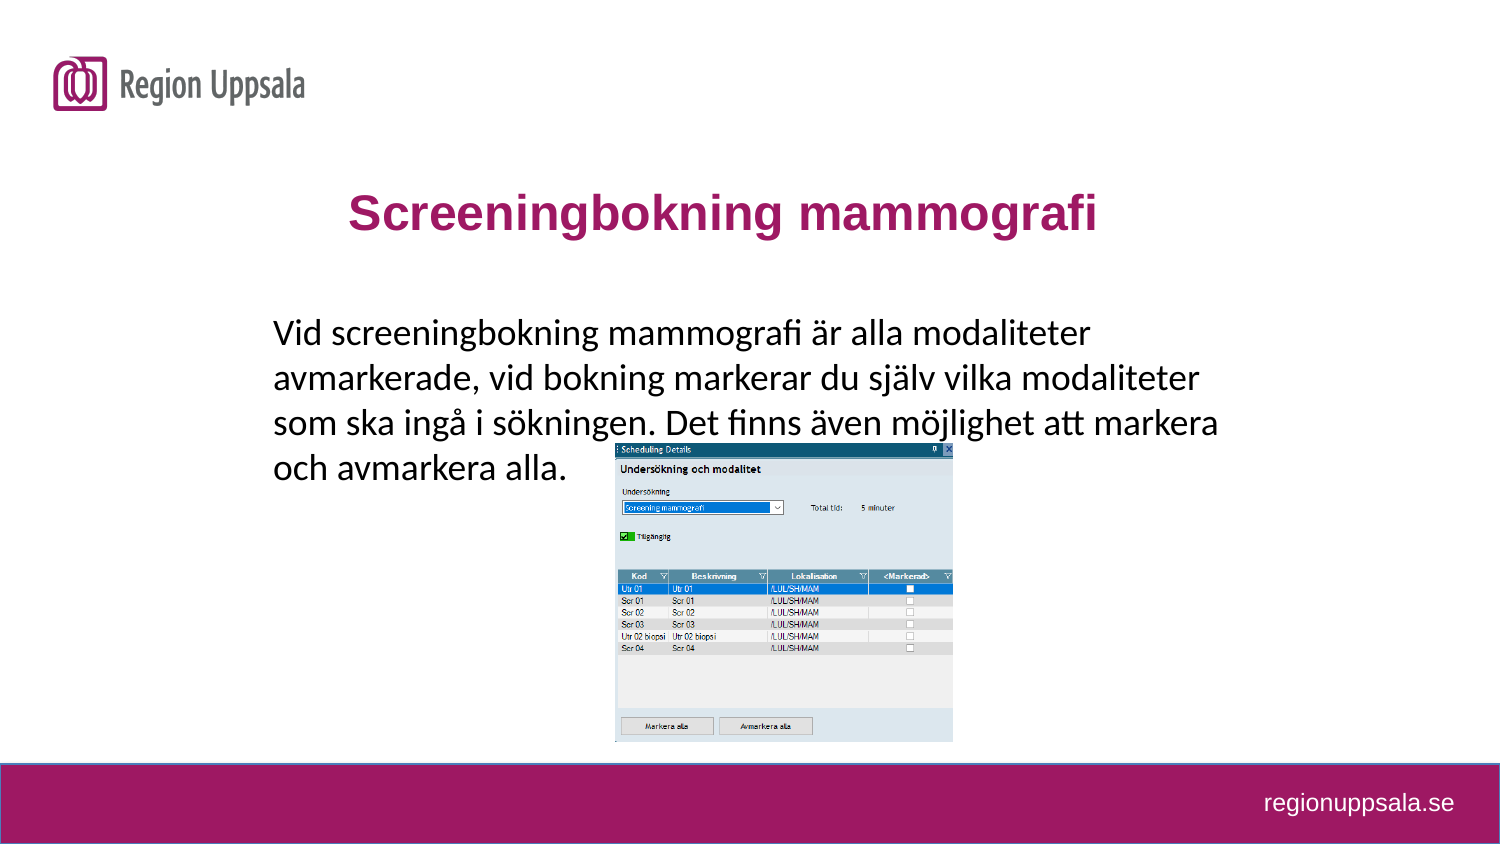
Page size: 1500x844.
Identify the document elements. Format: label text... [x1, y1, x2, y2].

text_box Vid screeningbokning mammografi är alla modaliteter avmarkerade, vid bokning markerar du själv vilka modaliteter som ska ingå i sökningen. Det finns även möjlighet att markera och avmarkera alla. [258, 300, 1270, 496]
picture [615, 443, 953, 742]
title Screeningbokning mammografi [86, 119, 1362, 301]
